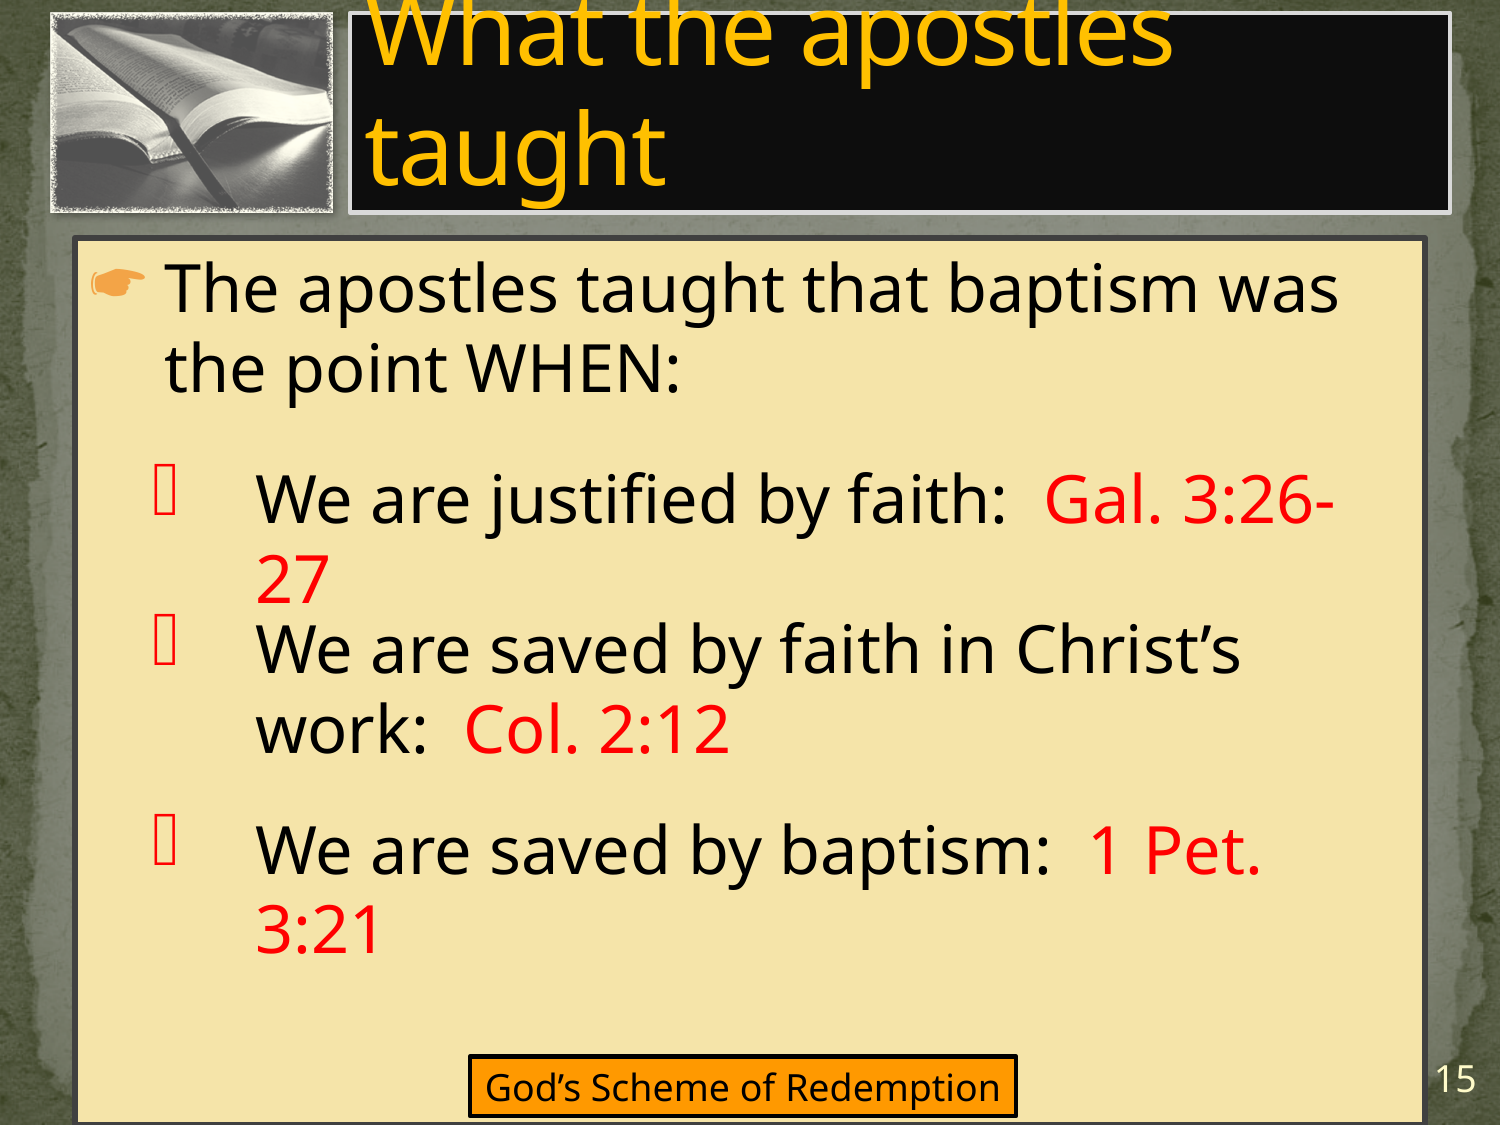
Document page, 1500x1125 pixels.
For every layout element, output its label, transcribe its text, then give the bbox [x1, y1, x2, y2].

text_box We are saved by baptism: 1 Pet. 3:21 [137, 800, 1425, 900]
picture [51, 14, 332, 211]
slide_number 15 [1405, 1043, 1500, 1119]
text_box God’s Scheme of Redemption [469, 1056, 1017, 1117]
list The apostles taught that baptism was the point WHEN: [75, 237, 1425, 1125]
title What the apostles taught [349, 12, 1451, 213]
text_box We are justified by faith: Gal. 3:26-27 [137, 449, 1425, 556]
text_box We are saved by faith in Christ’s work: Col. 2:12 [137, 599, 1425, 793]
